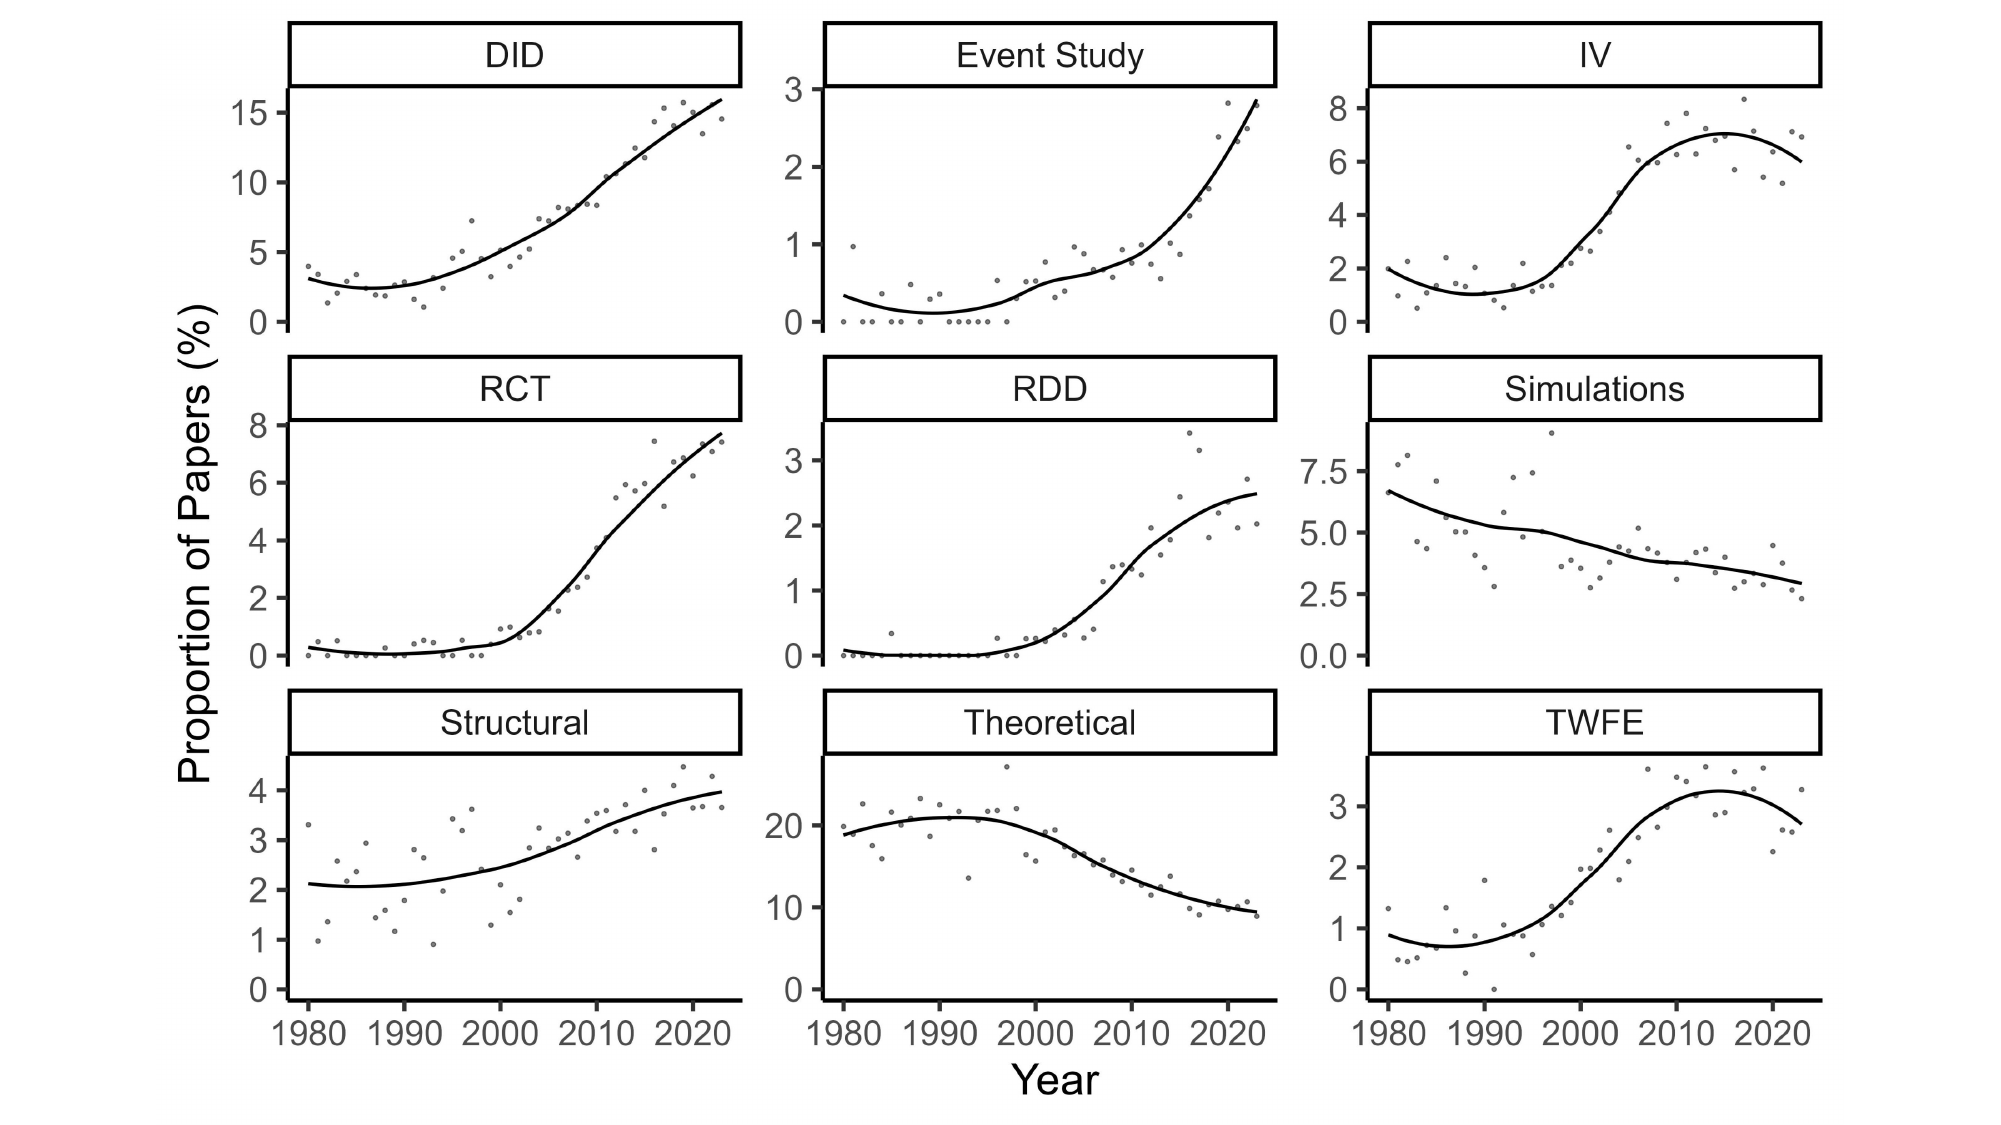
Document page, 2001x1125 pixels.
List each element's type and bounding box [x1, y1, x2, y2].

picture [155, 0, 1845, 1125]
